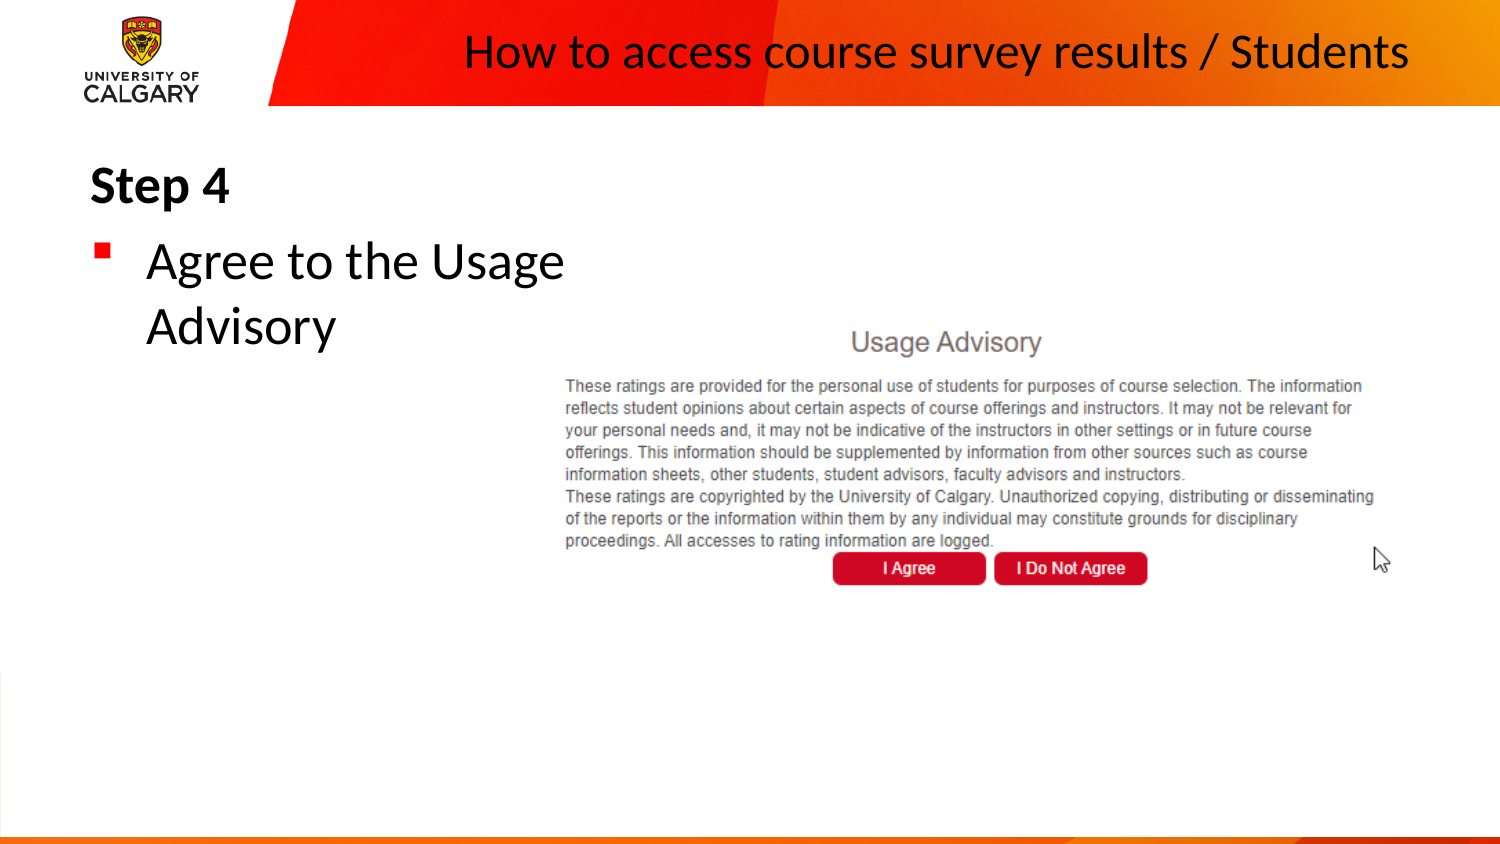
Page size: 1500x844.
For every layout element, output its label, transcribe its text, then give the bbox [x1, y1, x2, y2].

list Step 4 Agree to the Usage Advisory [75, 141, 646, 699]
title How to access course survey results / Students [219, 0, 1425, 98]
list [553, 312, 1426, 596]
picture [0, 0, 1500, 844]
